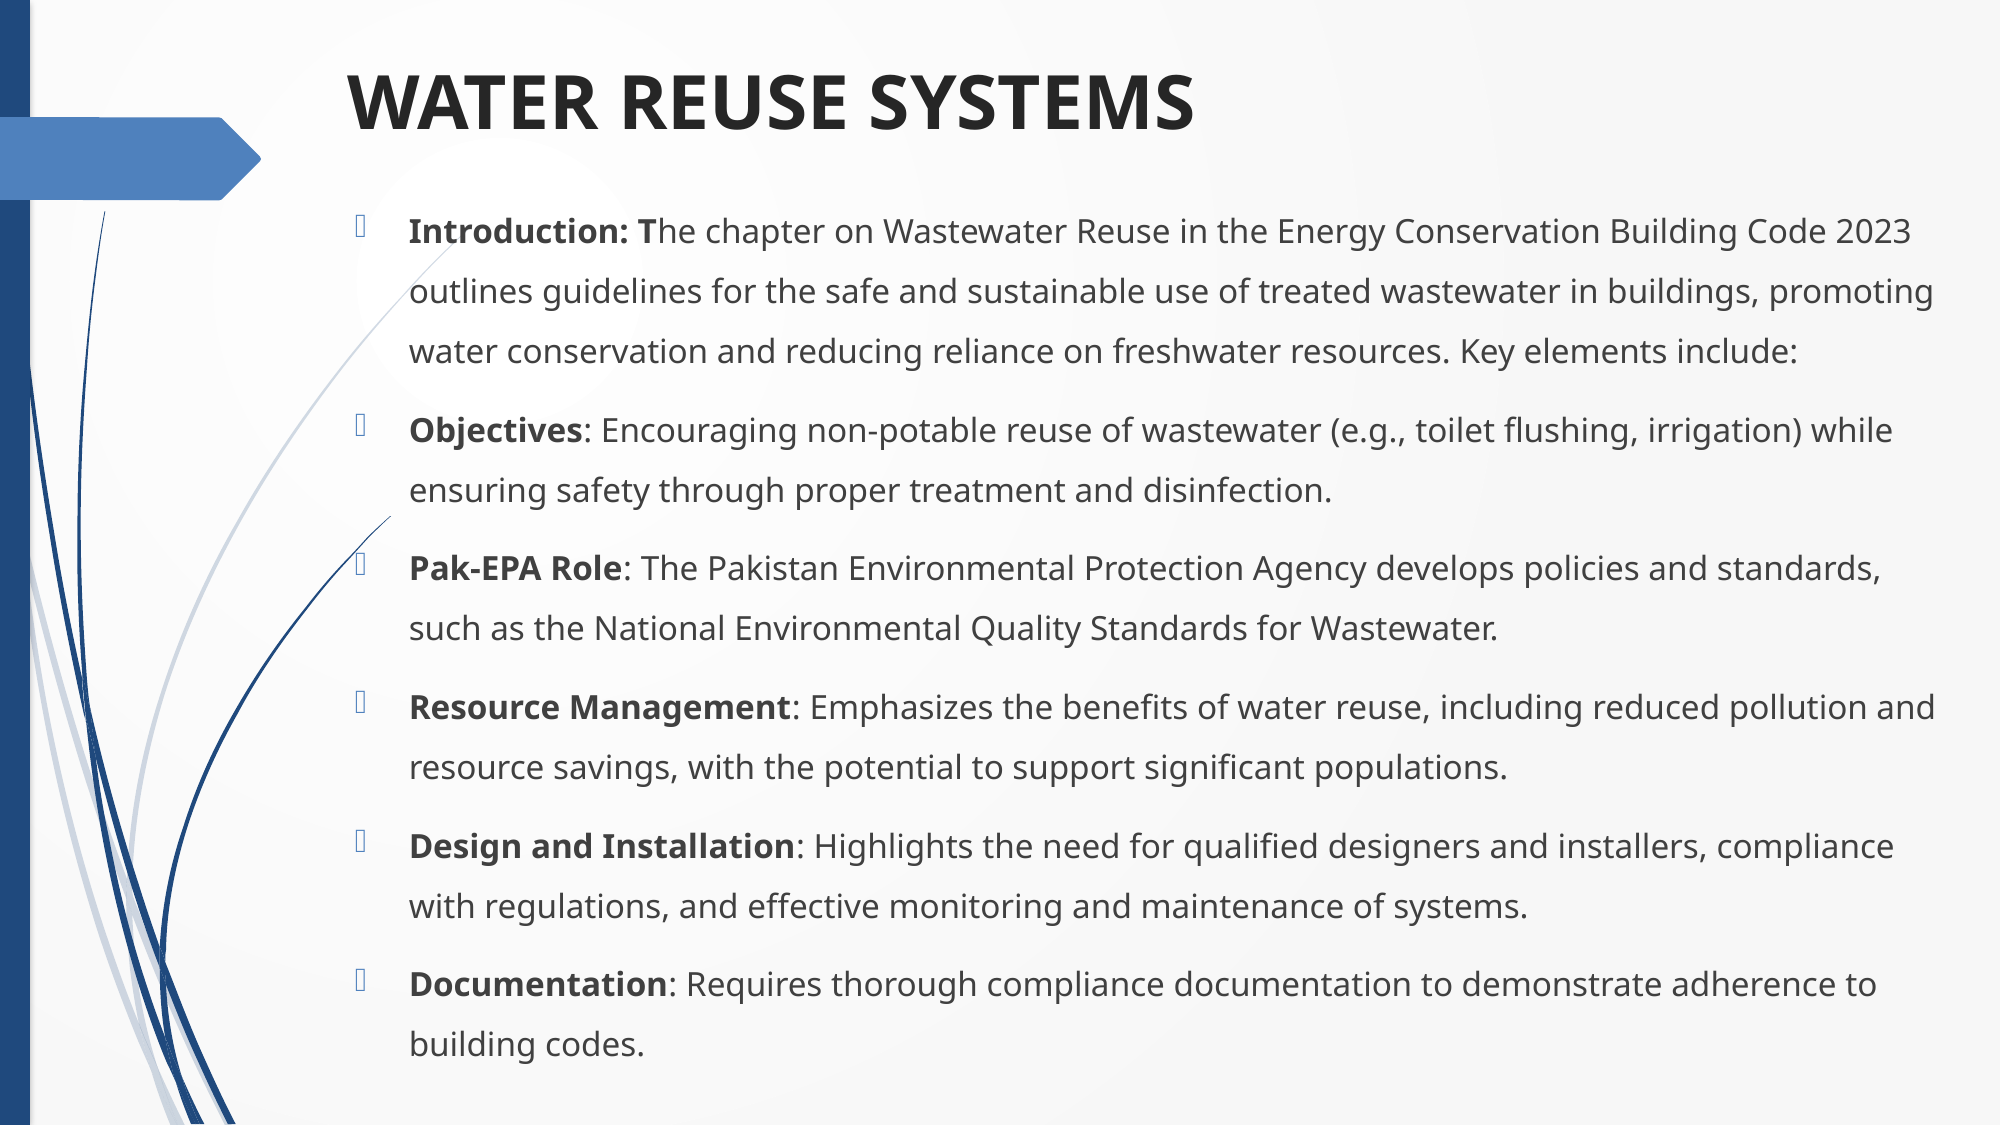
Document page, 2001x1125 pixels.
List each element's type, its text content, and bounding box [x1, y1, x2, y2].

list Introduction: The chapter on Wastewater Reuse in the Energy Conservation Building Code 2023 outlines guidelines for the safe and sustainable use of treated wastewater in buildings, promoting water conservation and reducing reliance on freshwater resources. Key elements include: Objectives: Encouraging non-potable reuse of wastewater (e.g., toilet flushing, irrigation) while ensuring safety through proper treatment and disinfection. Pak-EPA Role: The Pakistan Environmental Protection Agency develops policies and standards, such as the National Environmental Quality Standards for Wastewater. Resource Management: Emphasizes the benefits of water reuse, including reduced pollution and resource savings, with the potential to support significant populations. Design and Installation: Highlights the need for qualified designers and installers, compliance with regulations, and effective monitoring and maintenance of systems. Documentation: Requires thorough compliance documentation to demonstrate adherence to building codes. [339, 182, 1965, 1108]
title WATER REUSE SYSTEMS [332, 47, 1795, 160]
